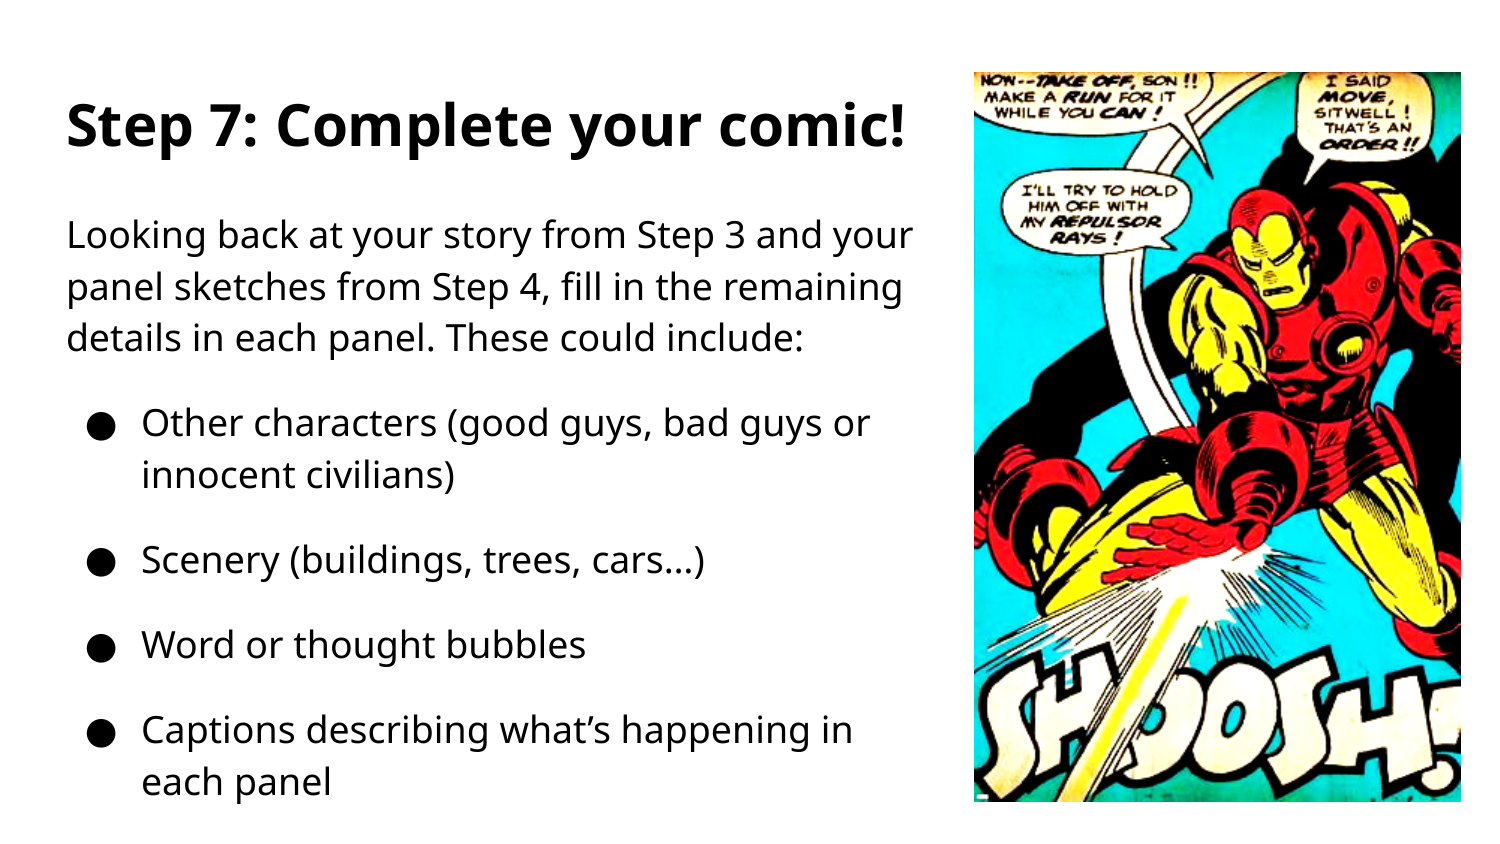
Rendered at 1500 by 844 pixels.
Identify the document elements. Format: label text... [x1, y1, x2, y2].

picture [974, 72, 1461, 803]
list Looking back at your story from Step 3 and your panel sketches from Step 4, fill in the remaining details in each panel. These could include: Other characters (good guys, bad guys or innocent civilians) Scenery (buildings, trees, cars…) Word or thought bubbles Captions describing what’s happening in each panel [51, 189, 969, 750]
title Step 7: Complete your comic! [51, 72, 973, 167]
